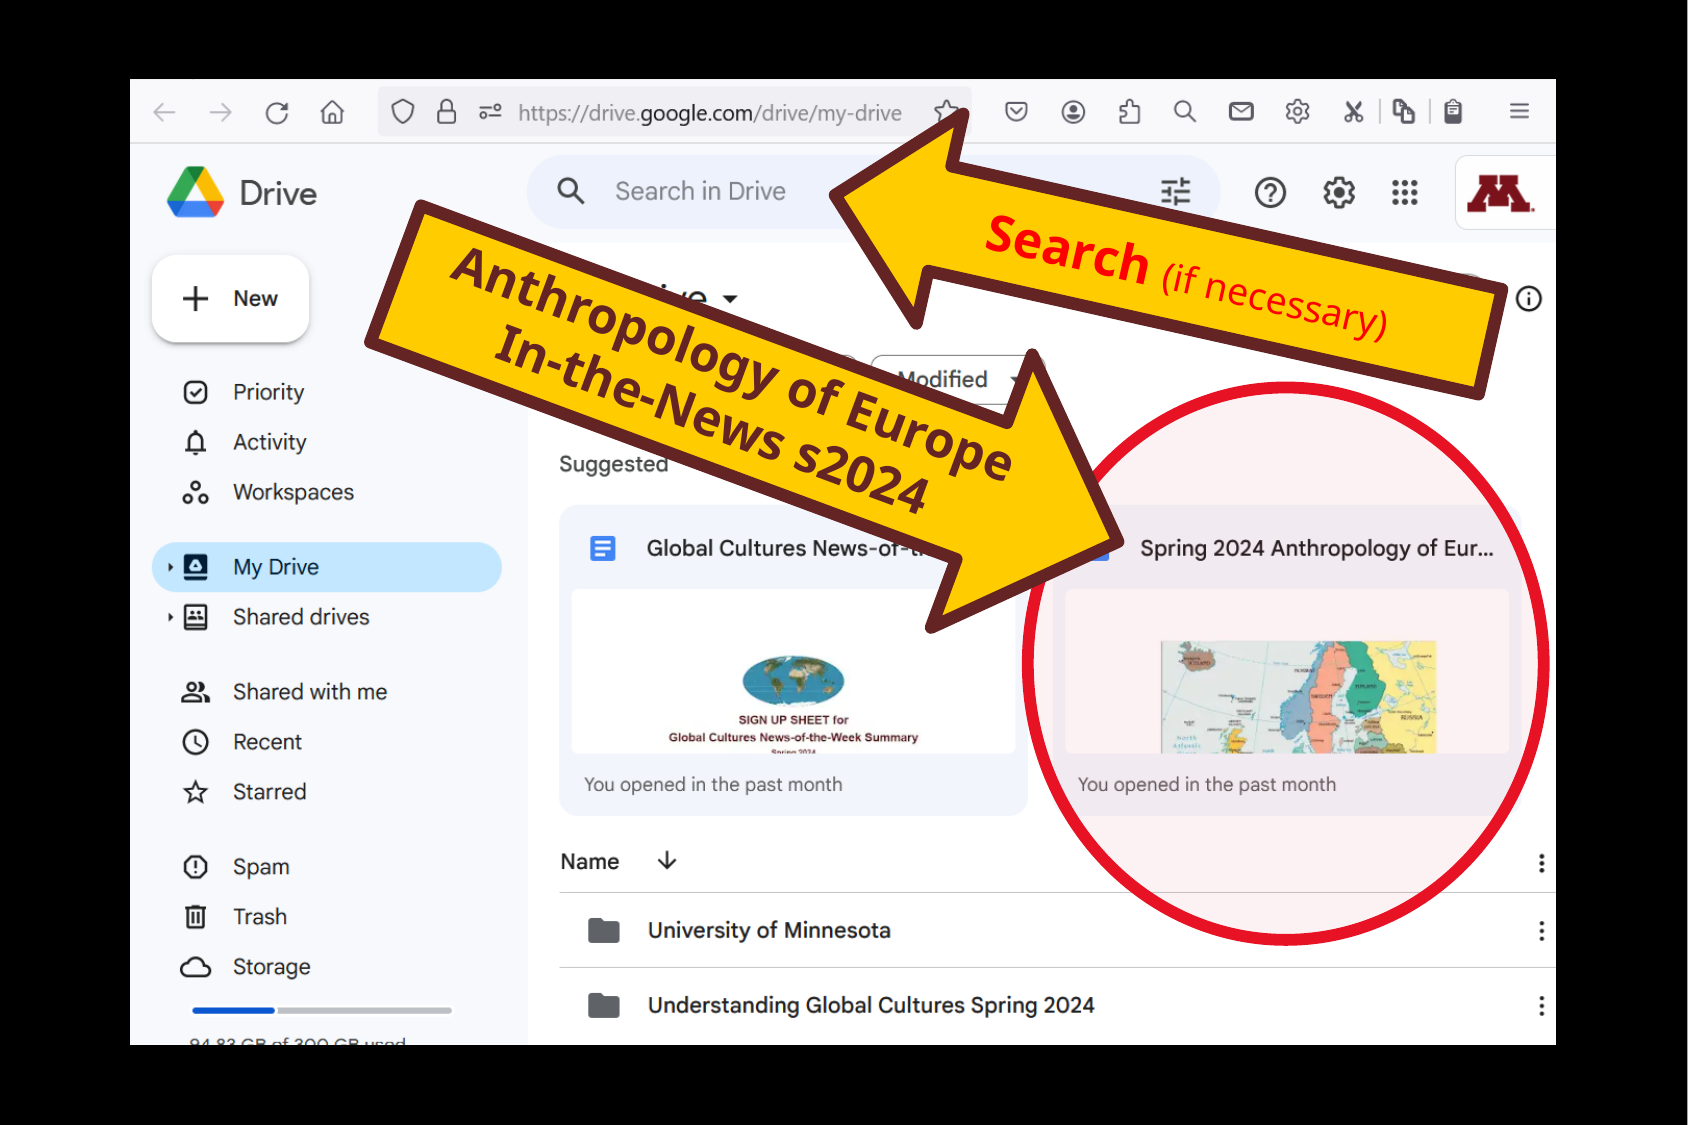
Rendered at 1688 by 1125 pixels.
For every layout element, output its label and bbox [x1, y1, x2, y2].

picture [130, 78, 1556, 1046]
